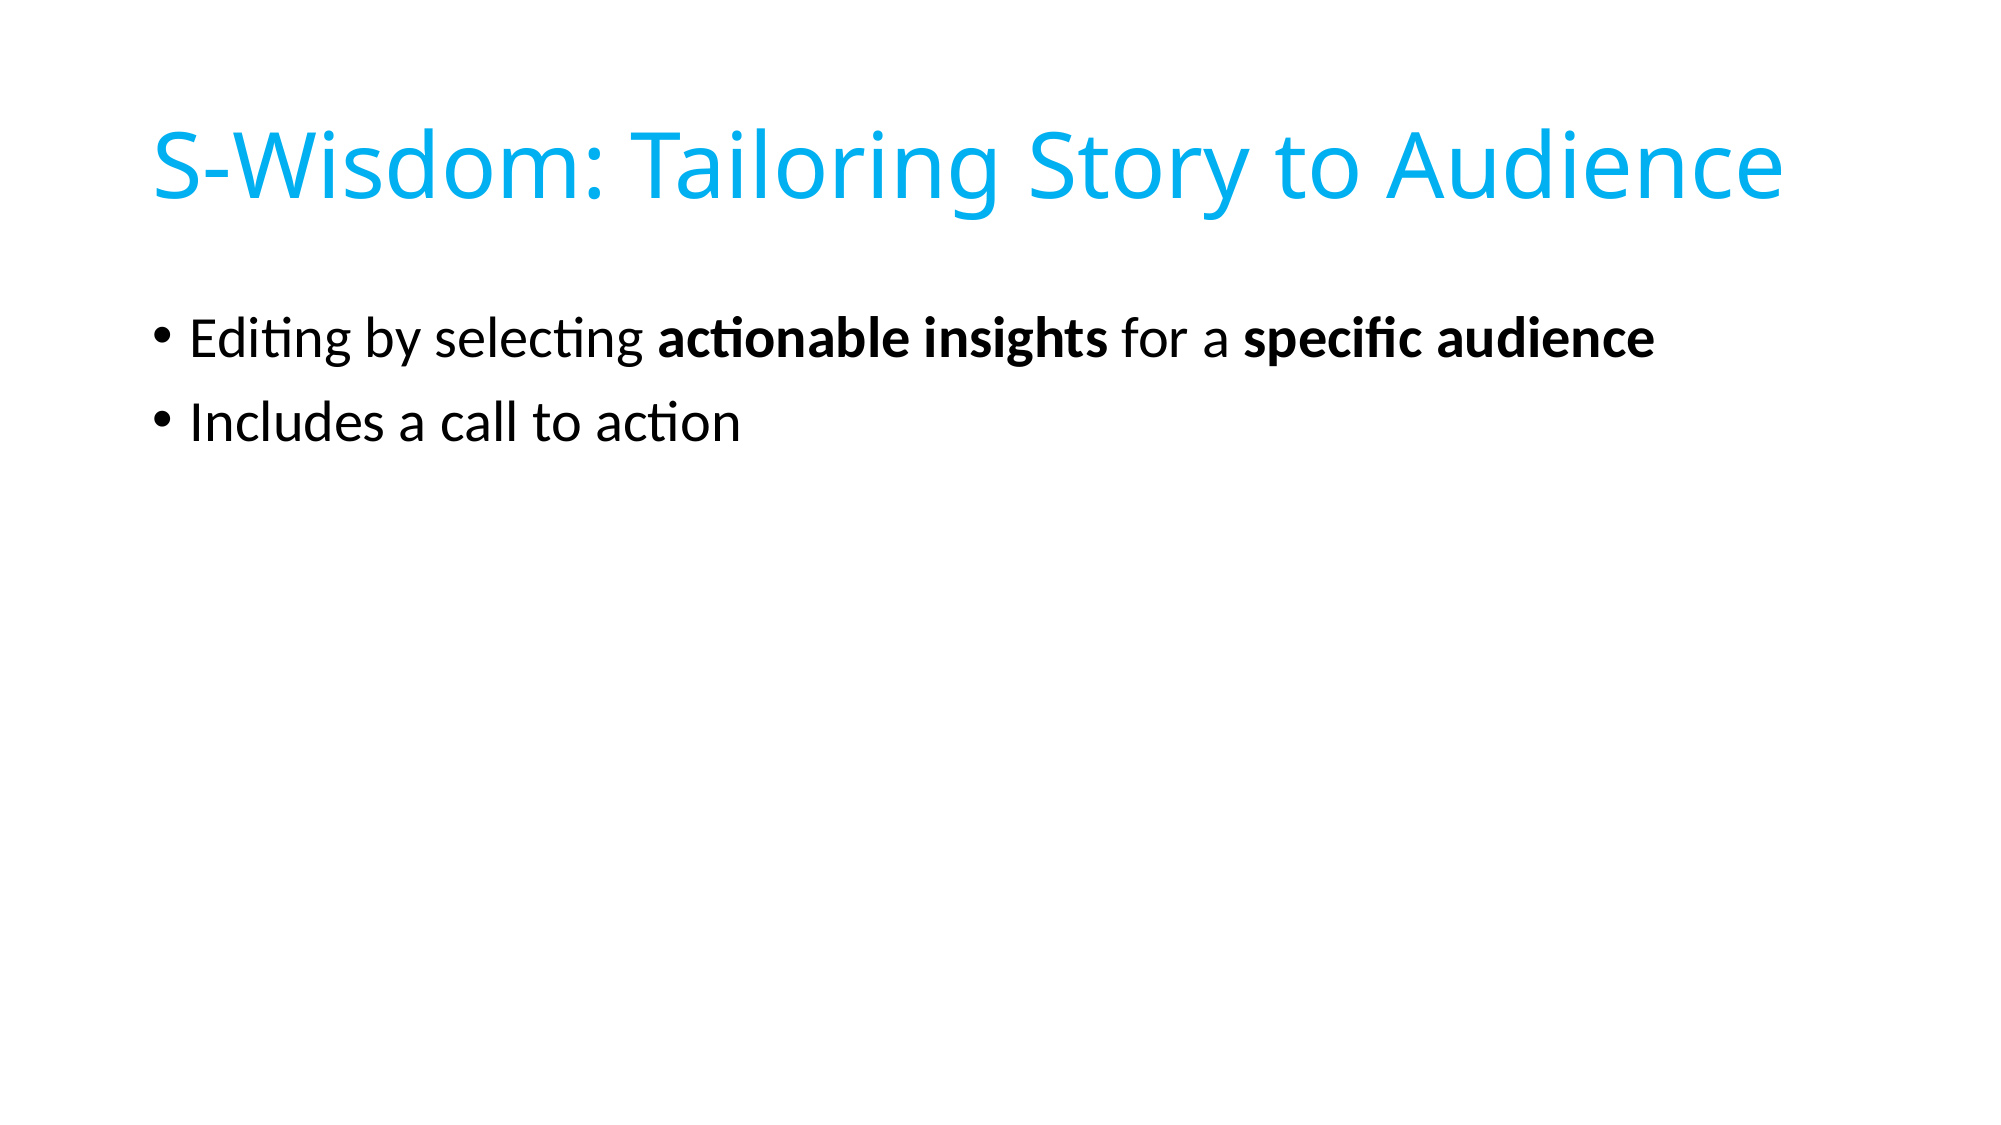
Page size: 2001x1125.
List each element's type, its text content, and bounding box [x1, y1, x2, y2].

list Editing by selecting actionable insights for a specific audience Includes a call to action [137, 299, 1863, 1014]
title S-Wisdom: Tailoring Story to Audience [137, 59, 1863, 278]
